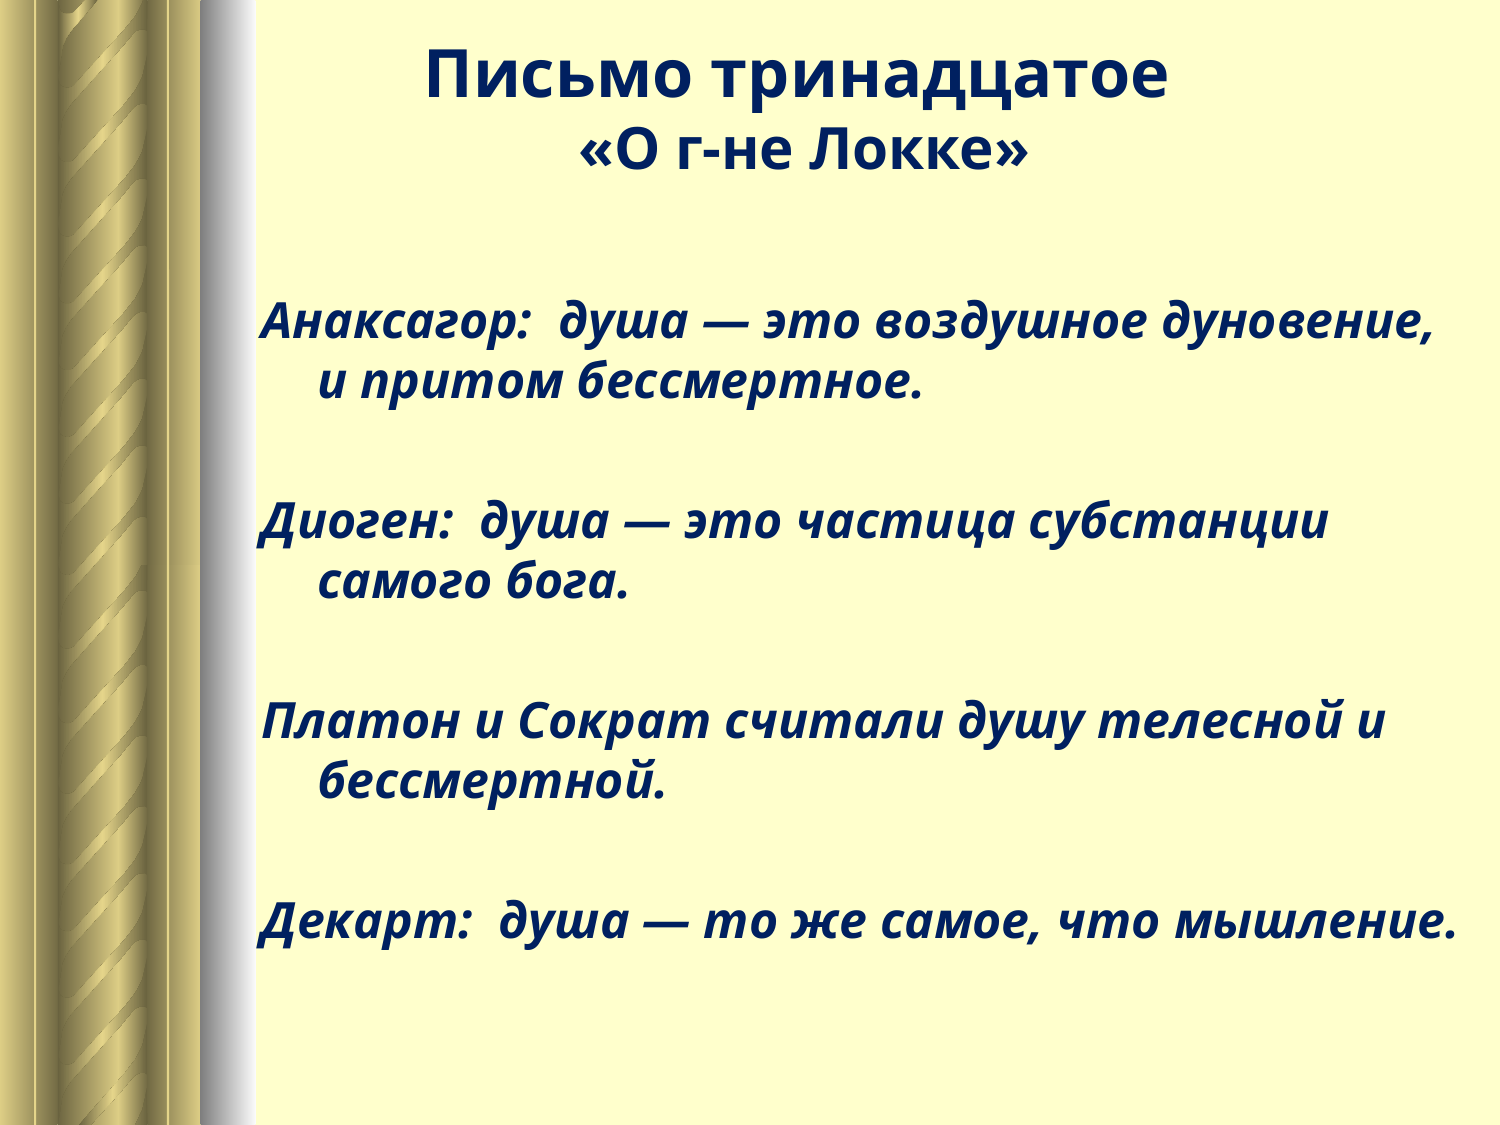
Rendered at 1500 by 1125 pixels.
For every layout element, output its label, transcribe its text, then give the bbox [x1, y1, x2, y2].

text_box Письмо тринадцатое «О г-не Локке» [328, 23, 1266, 189]
list Анаксагор: душа — это воздушное дуновение, и притом бессмертное. Диоген: душа — это частица субстанции самого бога. Платон и Сократ считали душу телесной и бессмертной. Декарт: душа — то же самое, что мышление. [245, 280, 1476, 1125]
